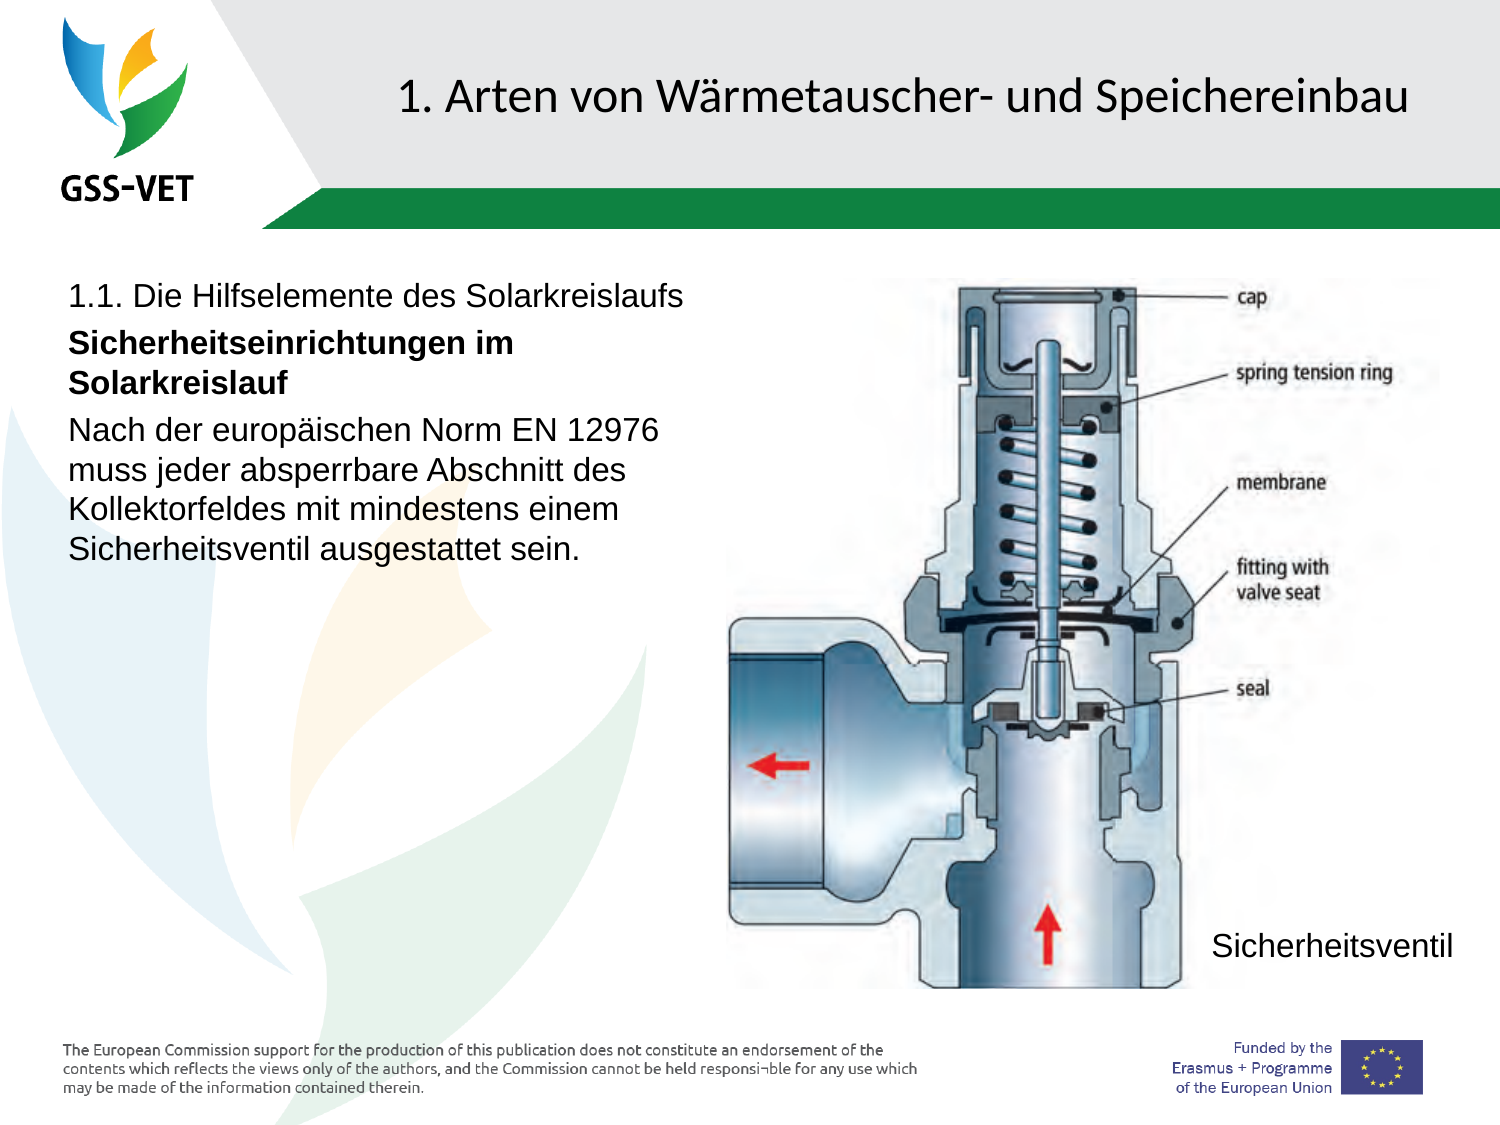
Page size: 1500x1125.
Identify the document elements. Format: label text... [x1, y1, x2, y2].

title 1. Arten von Wärmetauscher- und Speichereinbau [324, 0, 1425, 185]
list 1.1. Die Hilfselemente des Solarkreislaufs Sicherheitseinrichtungen im Solarkreislauf Nach der europäischen Norm EN 12976 muss jeder absperrbare Abschnitt des Kollektorfeldes mit mindestens einem Sicherheitsventil ausgestattet sein. [53, 267, 705, 1010]
text_box Sicherheitsventil [1444, 916, 1469, 972]
picture [0, 0, 1500, 1125]
